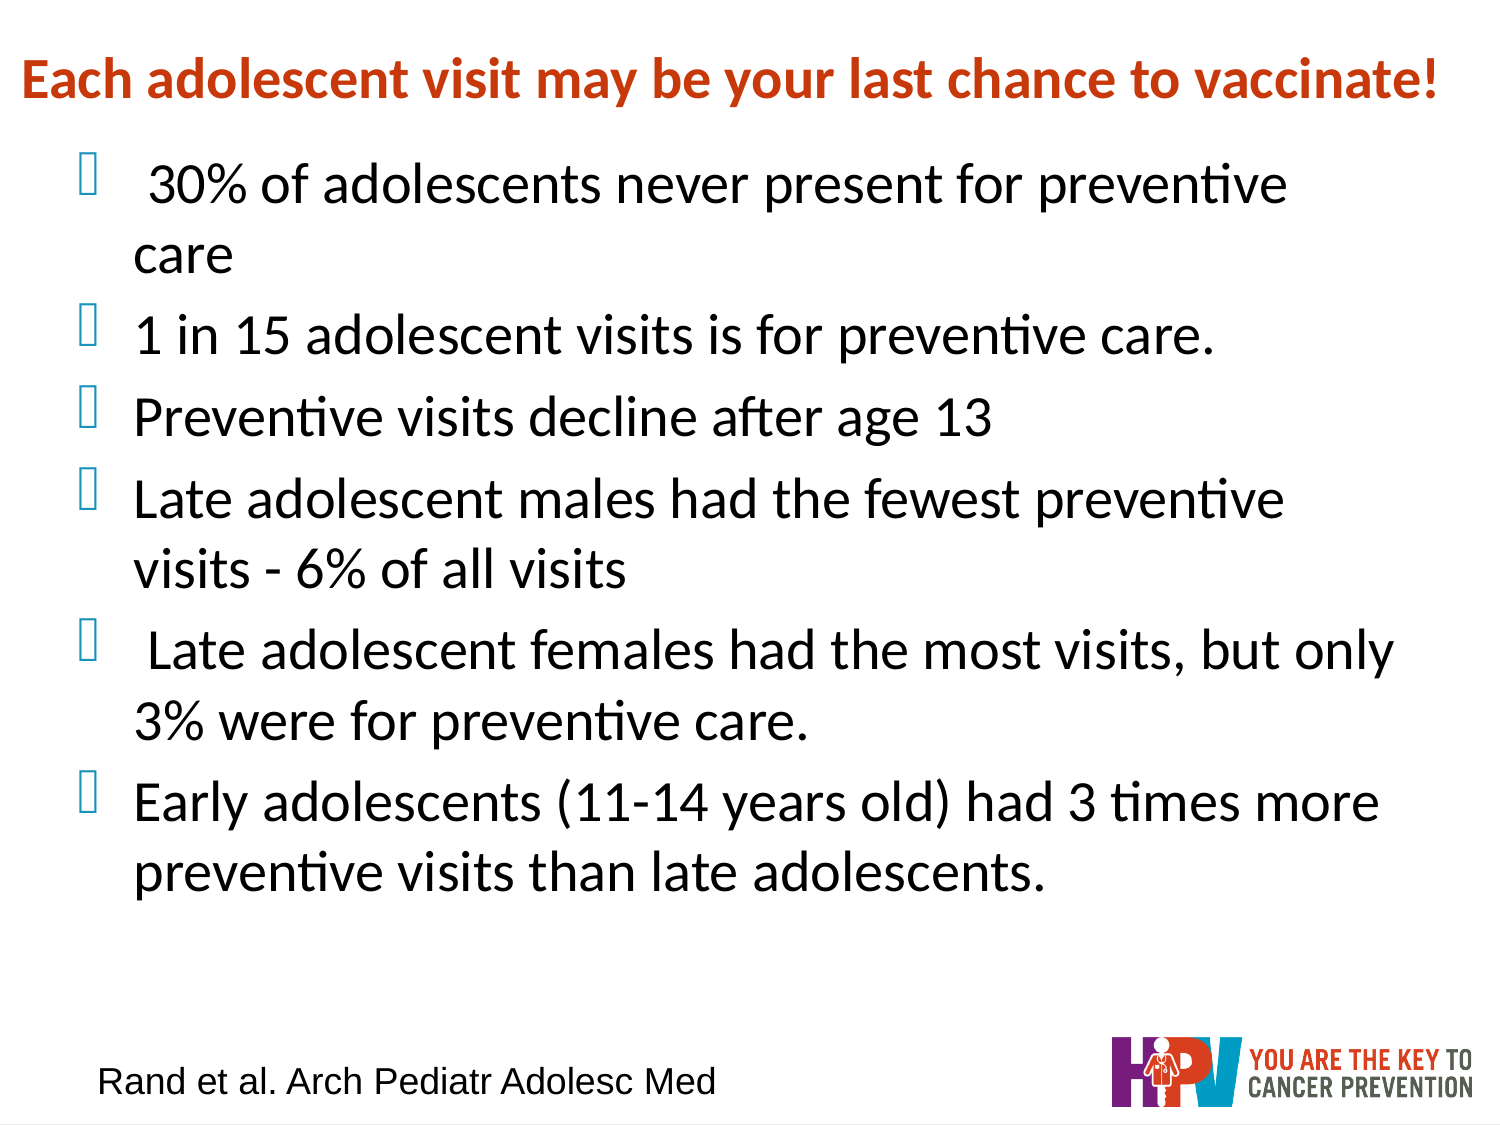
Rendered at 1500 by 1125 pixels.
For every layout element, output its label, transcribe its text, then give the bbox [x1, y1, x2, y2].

text_box Rand et al. Arch Pediatr Adolesc Med [71, 1049, 732, 1110]
picture [1112, 1037, 1219, 1107]
title Each adolescent visit may be your last chance to vaccinate! [0, 24, 1500, 126]
picture [1233, 1037, 1472, 1107]
list 30% of adolescents never present for preventive care 1 in 15 adolescent visits is for preventive care. Preventive visits decline after age 13 Late adolescent males had the fewest preventive visits - 6% of all visits Late adolescent females had the most visits, but only 3% were for preventive care. Early adolescents (11-14 years old) had 3 times more preventive visits than late adolescents. [62, 137, 1413, 881]
